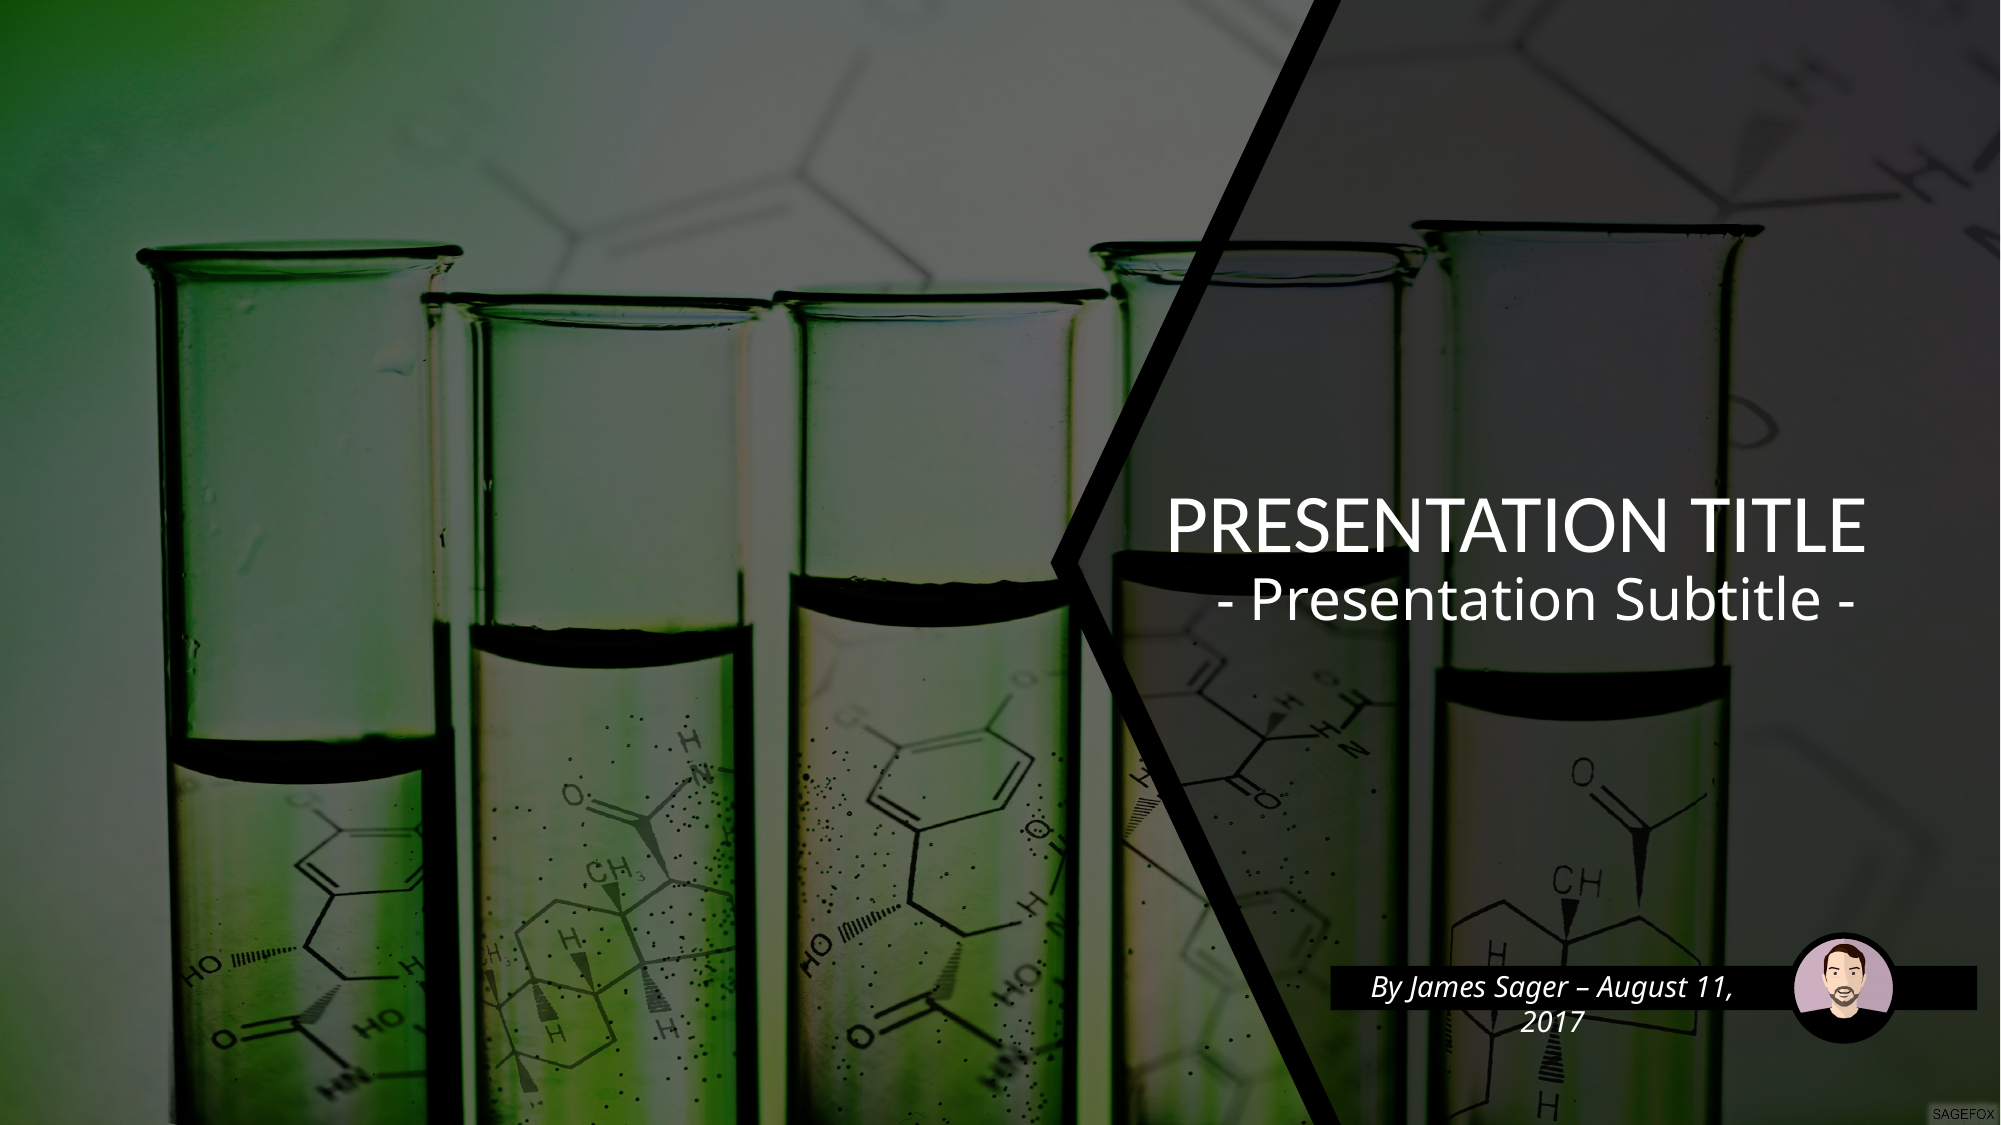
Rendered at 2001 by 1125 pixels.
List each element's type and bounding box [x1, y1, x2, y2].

picture [0, 0, 1029, 1125]
text_box [1029, 0, 2000, 1125]
